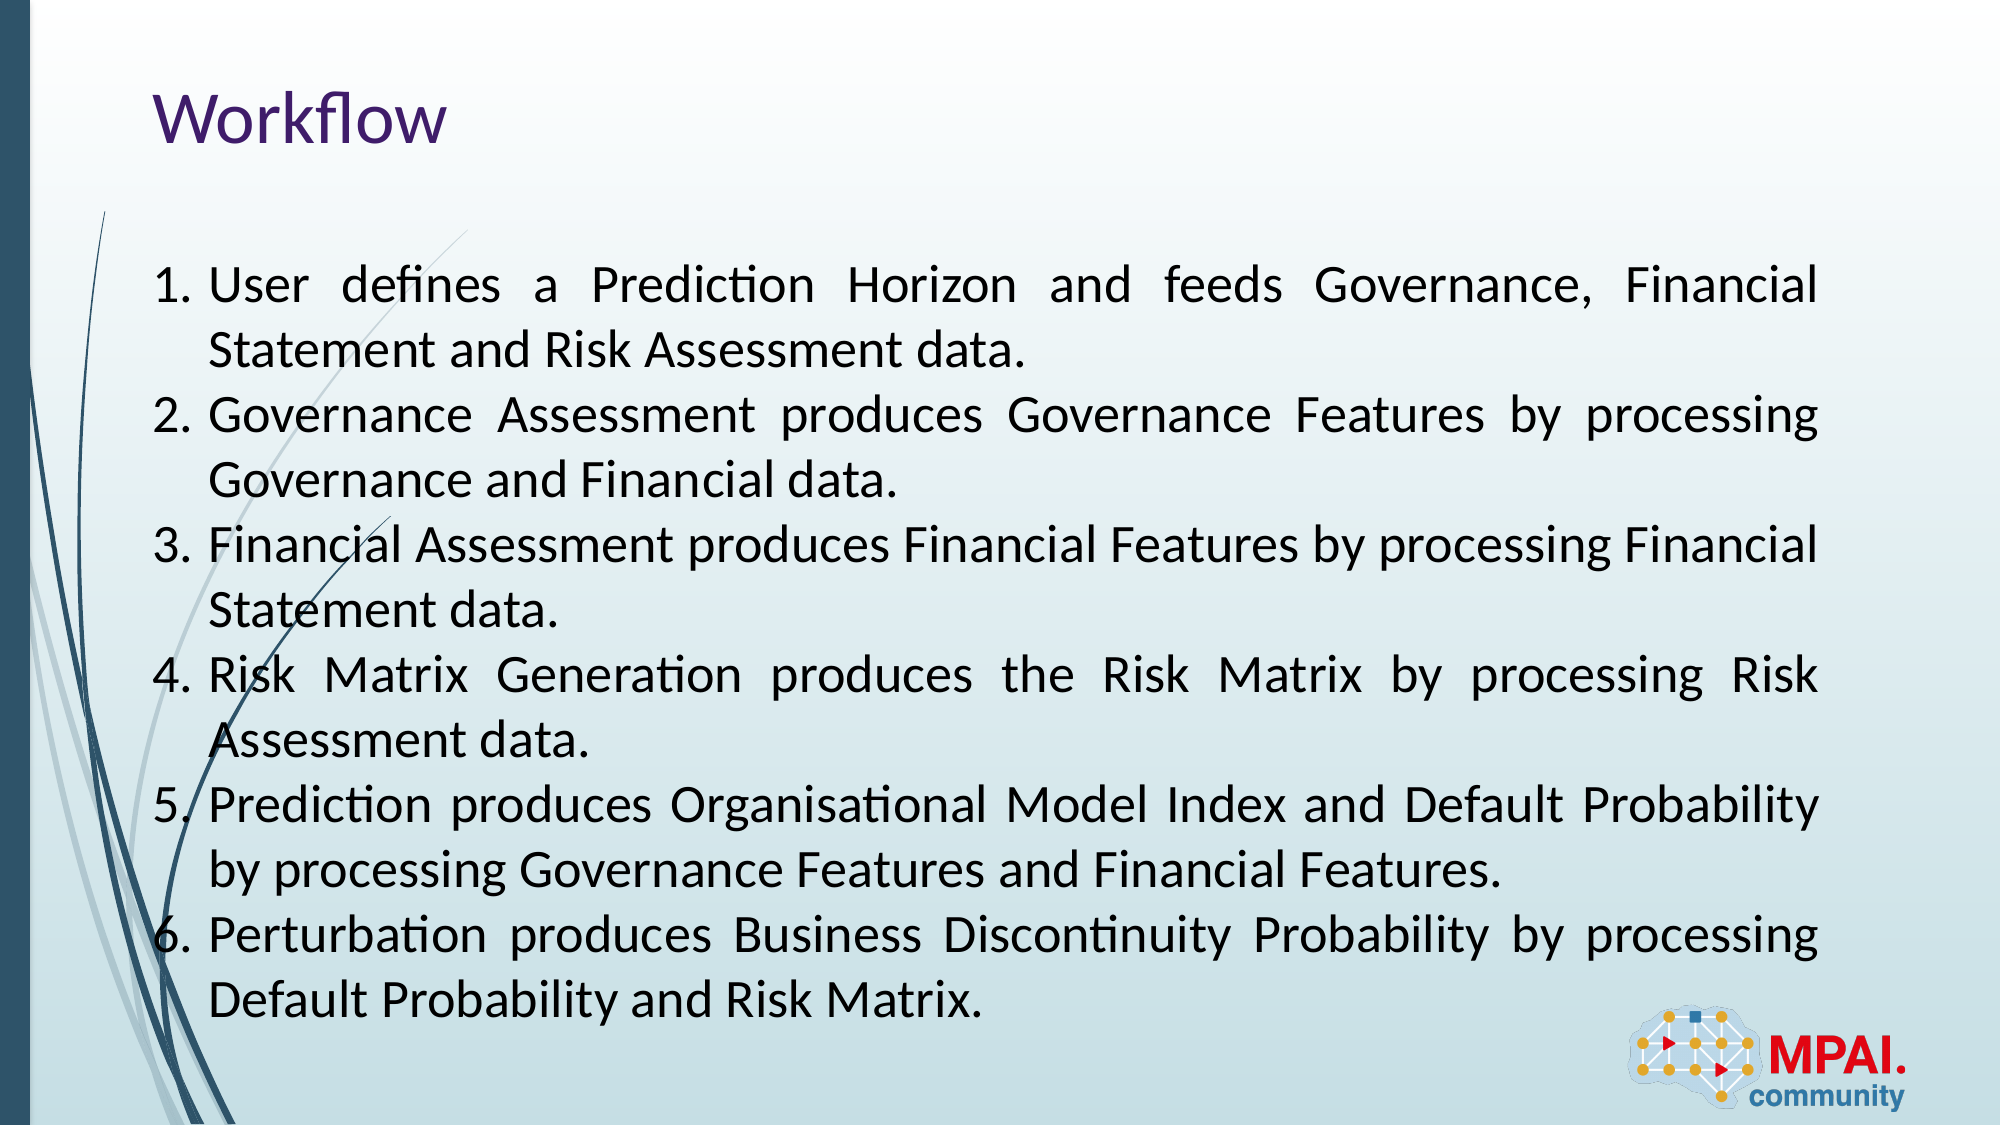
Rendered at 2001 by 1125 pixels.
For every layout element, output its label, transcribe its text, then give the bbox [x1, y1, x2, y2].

text_box User defines a Prediction Horizon and feeds Governance, Financial Statement and Risk Assessment data. Governance Assessment produces Governance Features by processing Governance and Finan­cial data. Financial Assessment produces Financial Features by processing Financial Stat­ement data. Risk Matrix Generation produces the Risk Matrix by processing Risk Assessment data. Prediction produces Organisational Model Index and Default Probability by processing Governance Features and Financial Features. Perturbation produces Business Discontinuity Probability by processing Default Probability and Risk Matrix. [137, 241, 1837, 1036]
title Workflow [137, 61, 1863, 218]
picture [1623, 999, 1909, 1120]
